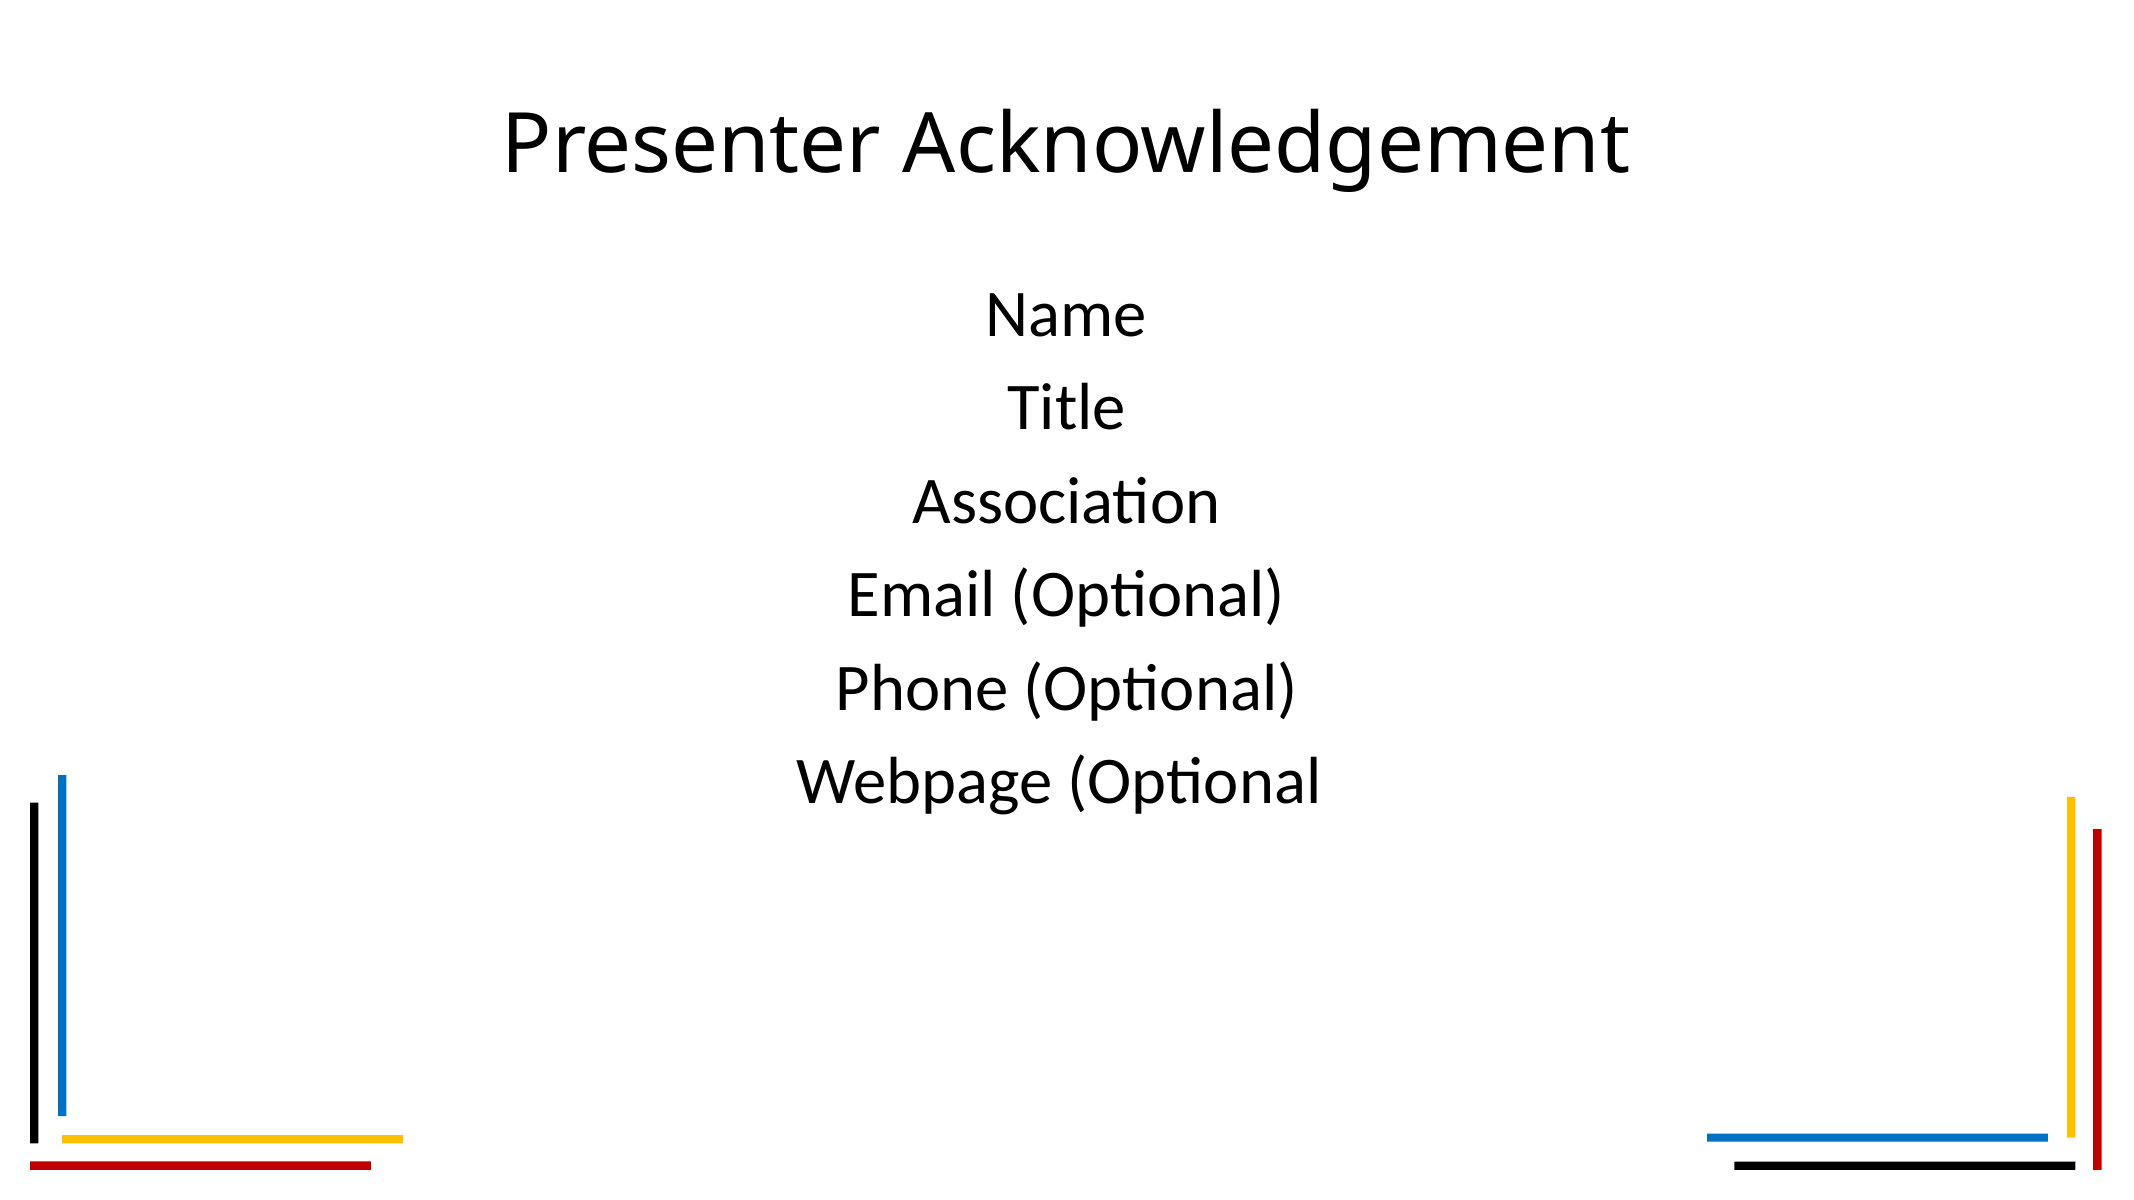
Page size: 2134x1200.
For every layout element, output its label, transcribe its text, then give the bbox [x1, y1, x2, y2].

list Name Title Association Email (Optional) Phone (Optional) Webpage (Optional [139, 262, 1994, 1075]
title Presenter Acknowledgement [166, 45, 1967, 233]
